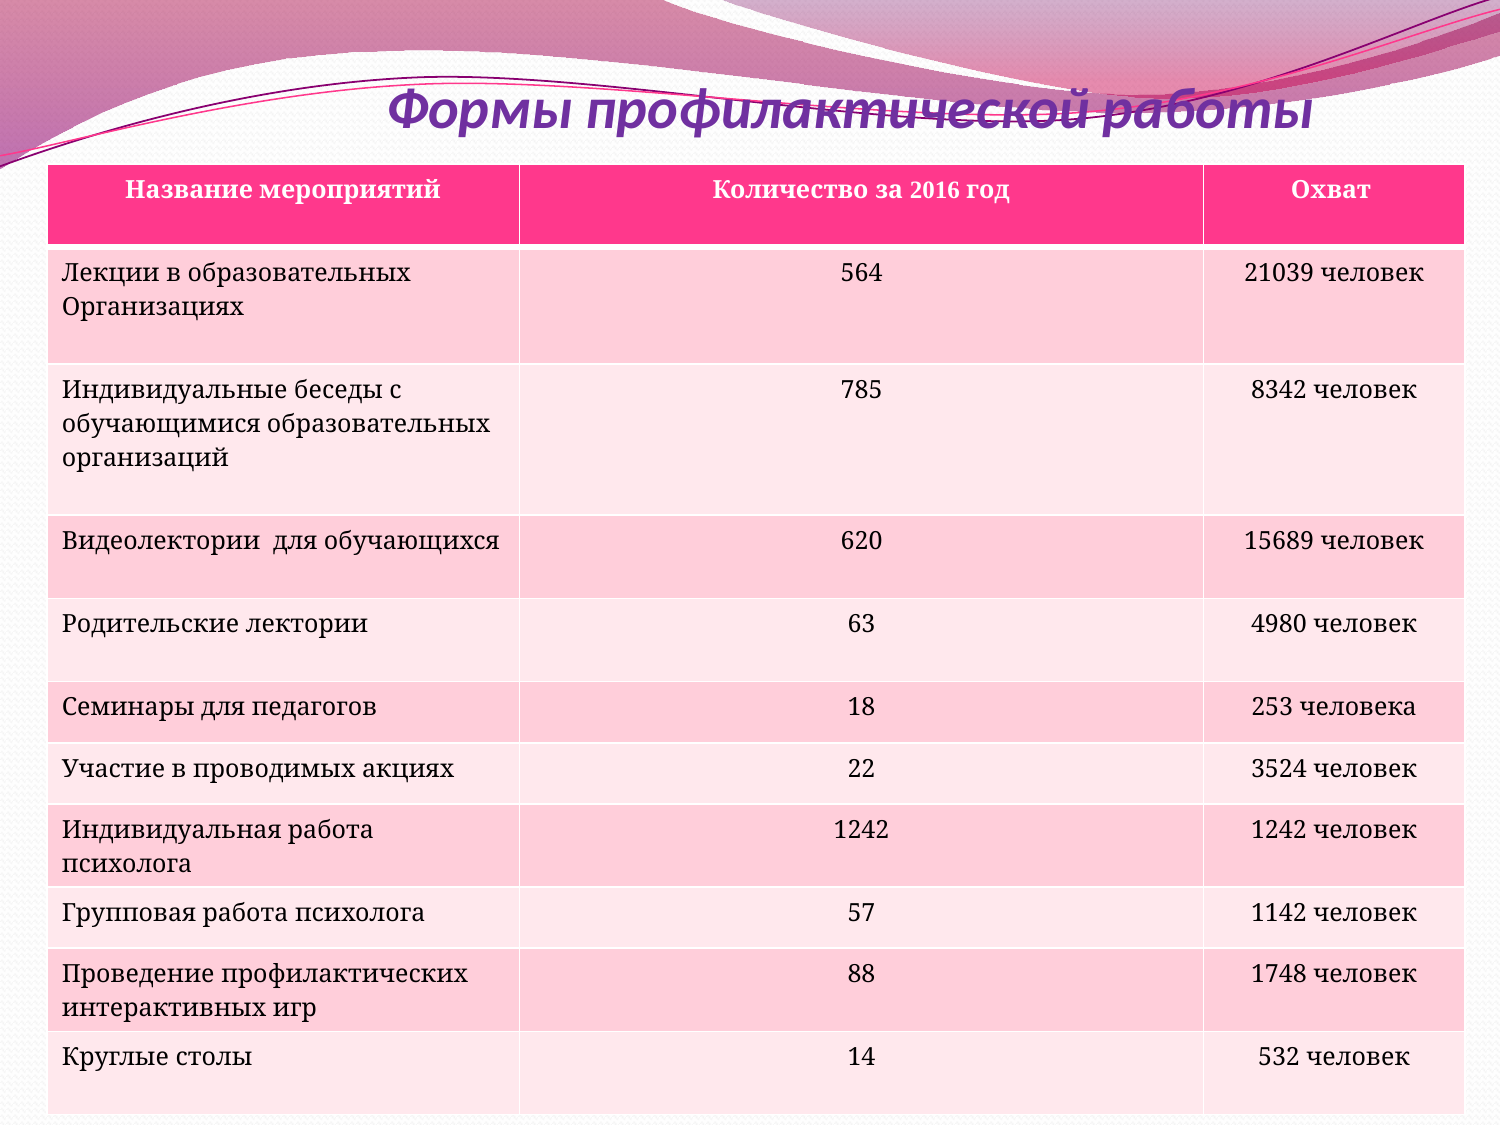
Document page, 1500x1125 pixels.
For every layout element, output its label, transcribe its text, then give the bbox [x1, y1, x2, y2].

table_cell 18 [520, 682, 1203, 742]
table_cell 14 [520, 1032, 1203, 1114]
table_cell 21039 человек [1204, 250, 1464, 363]
table_cell 4980 человек [1204, 599, 1464, 681]
table_cell 620 [520, 516, 1203, 598]
table_cell Индивидуальная работа психолога [48, 805, 519, 886]
table_cell 8342 человек [1204, 365, 1464, 514]
table_cell 88 [520, 949, 1203, 1031]
table_cell 1748 человек [1204, 949, 1464, 1031]
table_cell Проведение профилактических интерактивных игр [48, 949, 519, 1031]
table_cell Участие в проводимых акциях [48, 744, 519, 803]
table_header Количество за 2016 год [520, 165, 1203, 244]
table_cell Групповая работа психолога [48, 888, 519, 947]
table_header Название мероприятий [48, 165, 519, 244]
table_header Охват [1204, 165, 1464, 244]
table_cell 1242 человек [1204, 805, 1464, 886]
table_cell 564 [520, 250, 1203, 363]
table_cell 785 [520, 365, 1203, 514]
table_cell Видеолектории для обучающихся [48, 516, 519, 598]
table_cell 57 [520, 888, 1203, 947]
table_cell 1142 человек [1204, 888, 1464, 947]
table_cell Родительские лектории [48, 599, 519, 681]
table_cell 1242 [520, 805, 1203, 886]
table_cell 532 человек [1204, 1032, 1464, 1114]
table_cell Круглые столы [48, 1032, 519, 1114]
table_cell 253 человека [1204, 682, 1464, 742]
table_cell Семинары для педагогов [48, 682, 519, 742]
table_cell 15689 человек [1204, 516, 1464, 598]
table_cell 22 [520, 744, 1203, 803]
table_cell 3524 человек [1204, 744, 1464, 803]
table_cell Лекции в образовательных Организациях [48, 250, 519, 363]
table_cell Индивидуальные беседы с обучающимися образовательных организаций [48, 365, 519, 514]
title Формы профилактической работы [235, 45, 1466, 141]
table_cell 63 [520, 599, 1203, 681]
